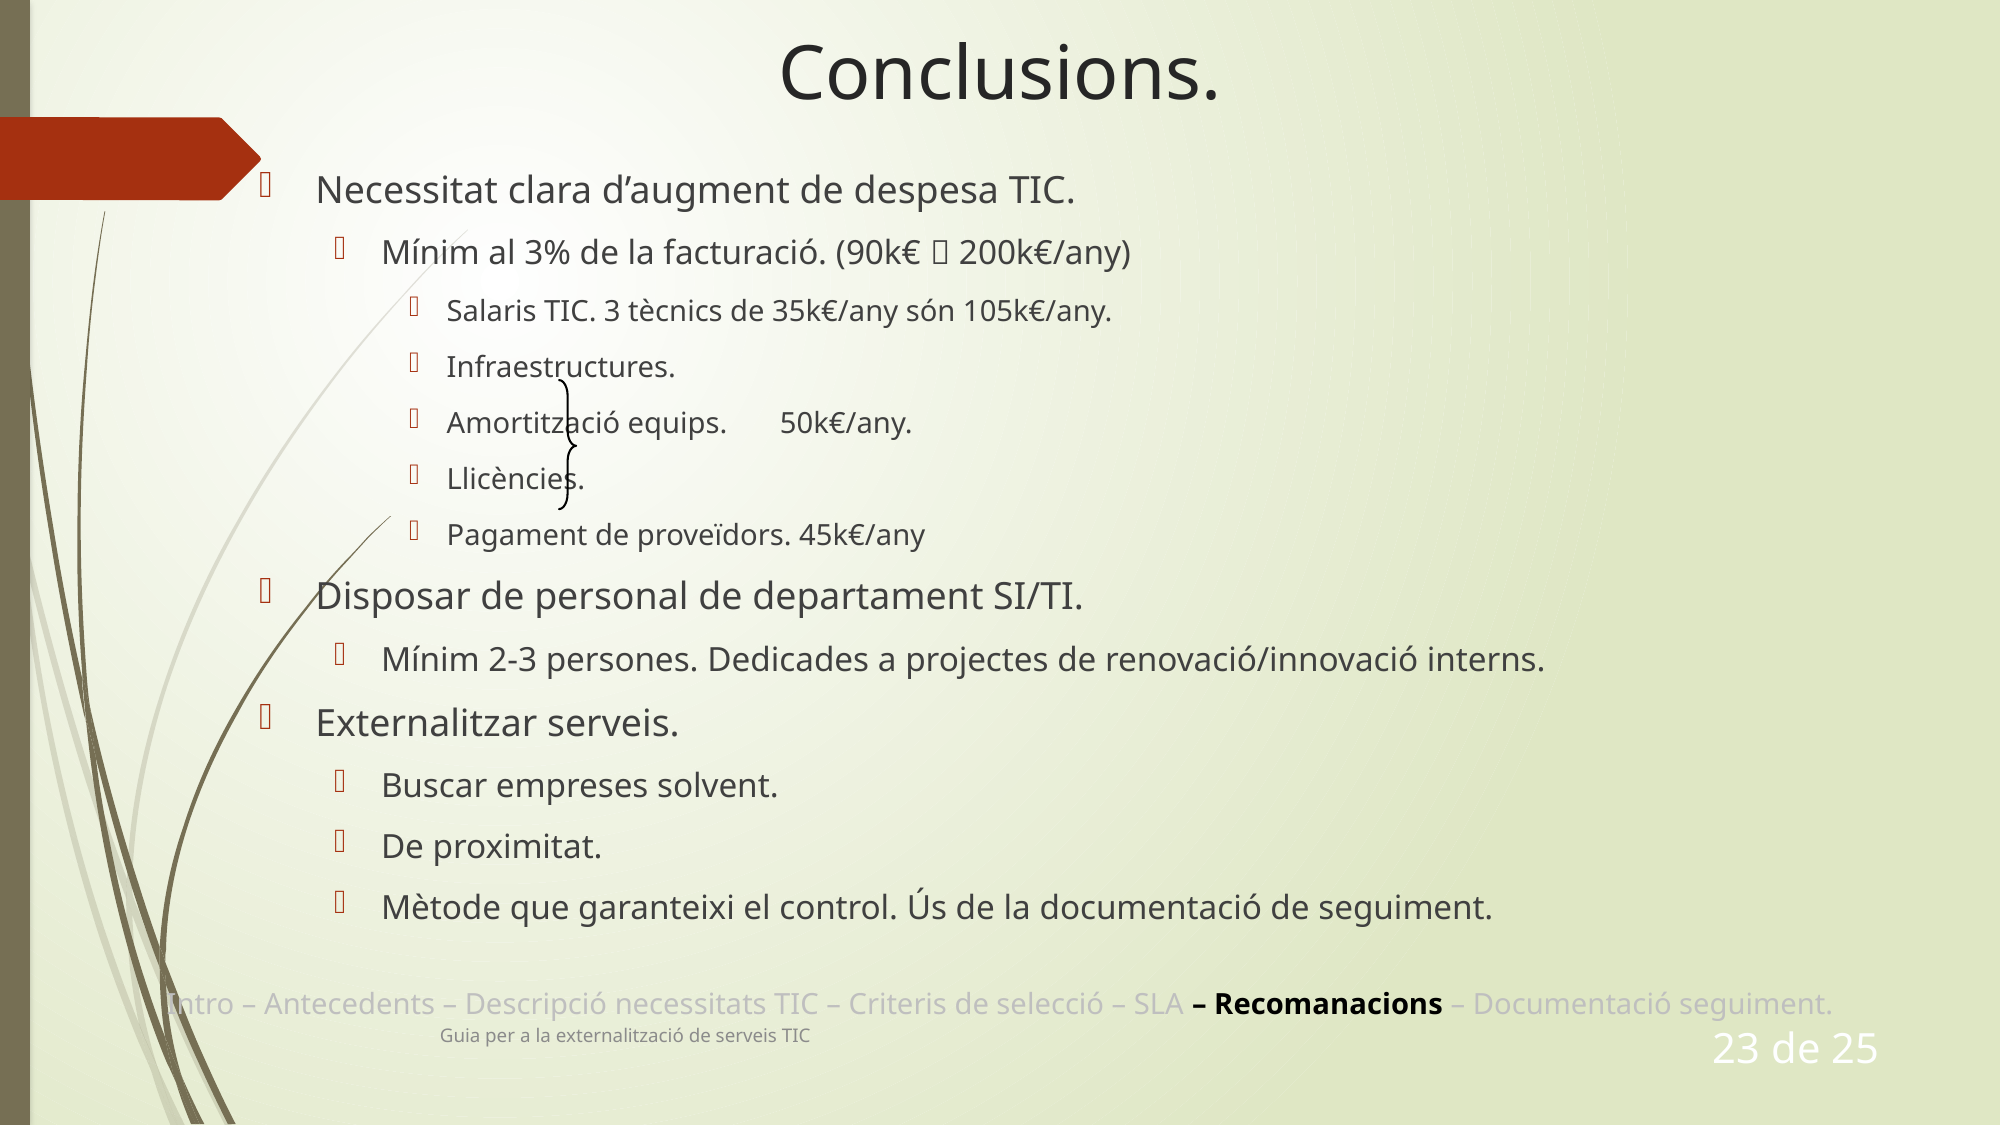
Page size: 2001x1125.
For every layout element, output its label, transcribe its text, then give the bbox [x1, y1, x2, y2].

slide_number 23 de 25 [1662, 1028, 1895, 1080]
title Conclusions. [0, 17, 2000, 153]
list Necessitat clara d’augment de despesa TIC. Mínim al 3% de la facturació. (90k€  200k€/any) Salaris TIC. 3 tècnics de 35k€/any són 105k€/any. Infraestructures. Amortització equips. 50k€/any. Llicències. Pagament de proveïdors. 45k€/any Disposar de personal de departament SI/TI. Mínim 2-3 persones. Dedicades a projectes de renovació/innovació interns. Externalitzar serveis. Buscar empreses solvent. De proximitat. Mètode que garanteixi el control. Ús de la documentació de seguiment. [244, 158, 1970, 973]
footer Guia per a la externalització de serveis TIC [424, 1028, 1662, 1067]
text_box [558, 379, 577, 510]
text_box Intro – Antecedents – Descripció necessitats TIC – Criteris de selecció – SLA – Recomanacions – Documentació seguiment. [0, 978, 2000, 1028]
